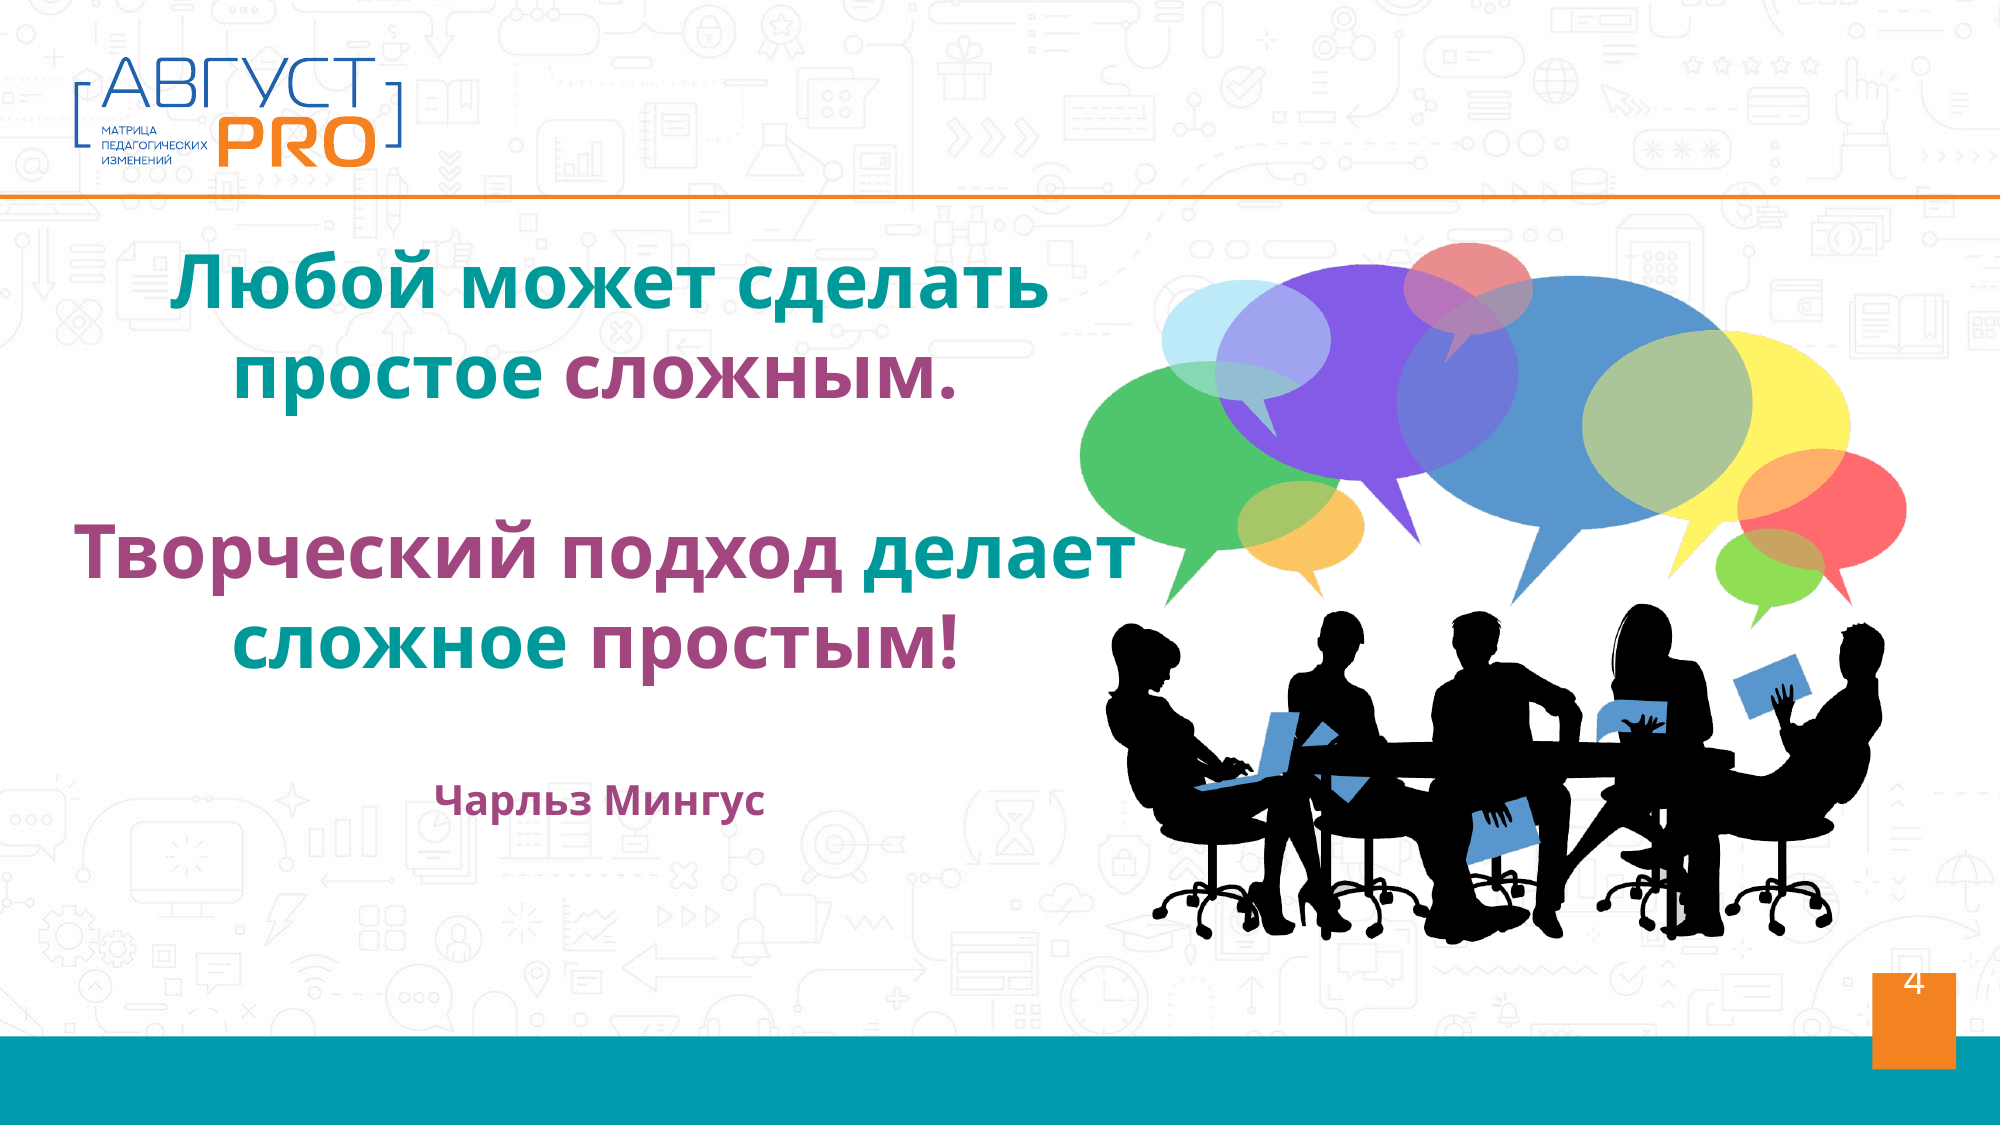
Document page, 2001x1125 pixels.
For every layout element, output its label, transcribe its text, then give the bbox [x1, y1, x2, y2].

picture [0, 199, 2001, 1125]
picture [0, 0, 2001, 194]
text_box Любой может сделать простое сложным. Творческий подход делает сложное простым! Чарльз Мингус [59, 233, 1152, 914]
